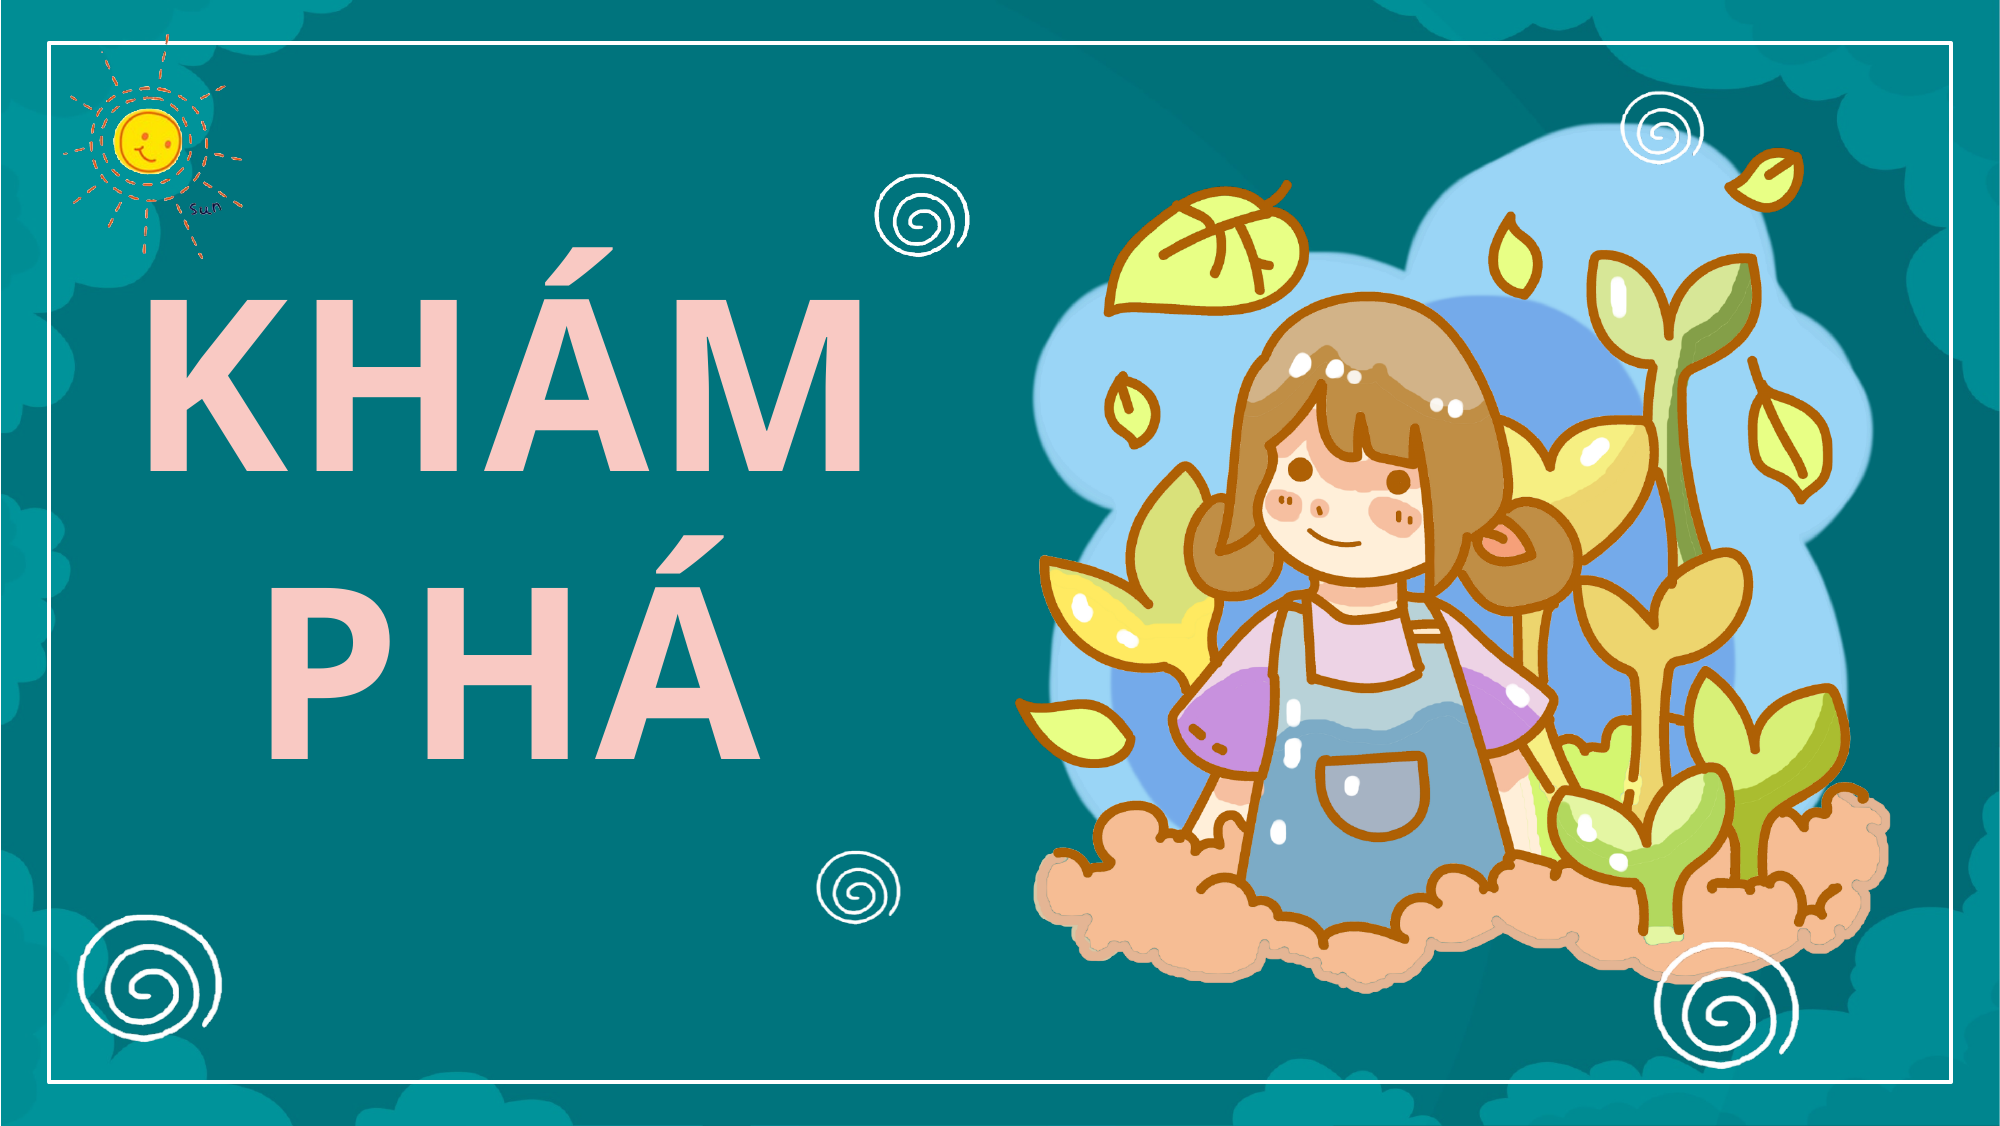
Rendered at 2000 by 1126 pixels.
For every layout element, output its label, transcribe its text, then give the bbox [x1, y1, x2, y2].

text_box KHÁM PHÁ [39, 222, 961, 817]
picture [3, 1, 1998, 1126]
